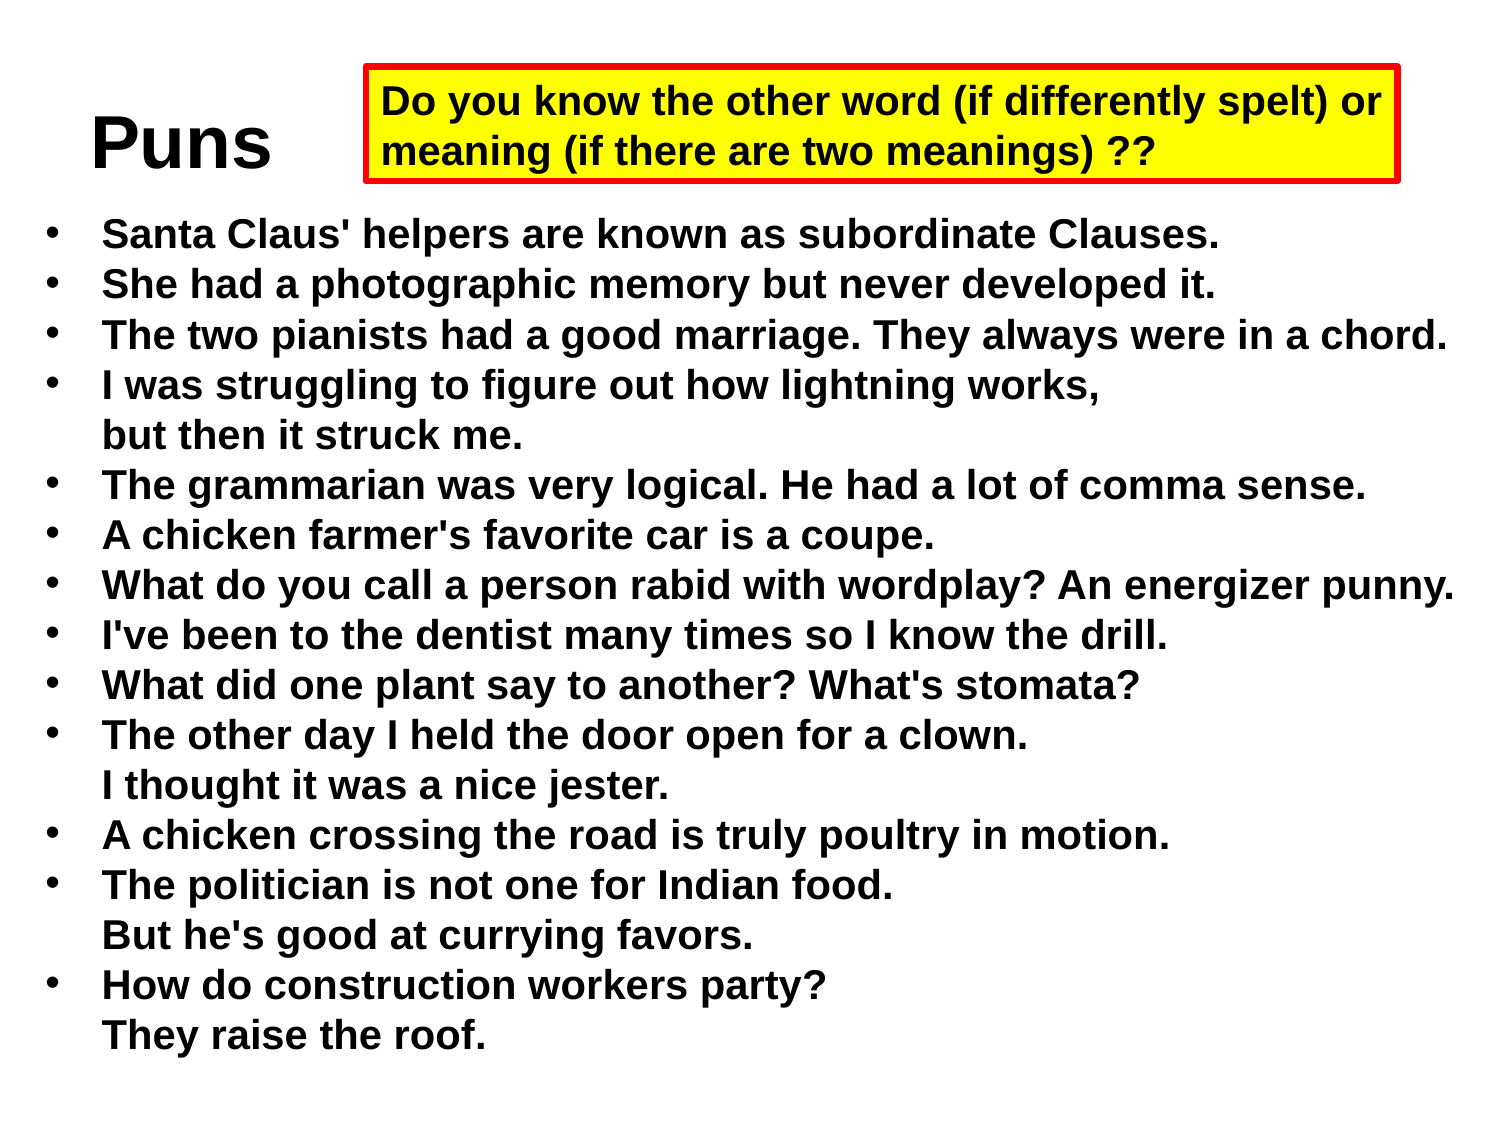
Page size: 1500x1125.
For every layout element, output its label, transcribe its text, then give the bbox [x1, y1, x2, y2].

text_box Do you know the other word (if differently spelt) or meaning (if there are two meanings) ?? [365, 66, 1398, 182]
title Puns [74, 44, 1426, 199]
text_box Santa Claus' helpers are known as subordinate Clauses. She had a photographic memory but never developed it. The two pianists had a good marriage. They always were in a chord. I was struggling to figure out how lightning works, but then it struck me. The grammarian was very logical. He had a lot of comma sense. A chicken farmer's favorite car is a coupe. What do you call a person rabid with wordplay? An energizer punny. I've been to the dentist many times so I know the drill. What did one plant say to another? What's stomata? The other day I held the door open for a clown. I thought it was a nice jester. A chicken crossing the road is truly poultry in motion. The politician is not one for Indian food. But he's good at currying favors. How do construction workers party? They raise the roof. [30, 199, 1471, 1116]
